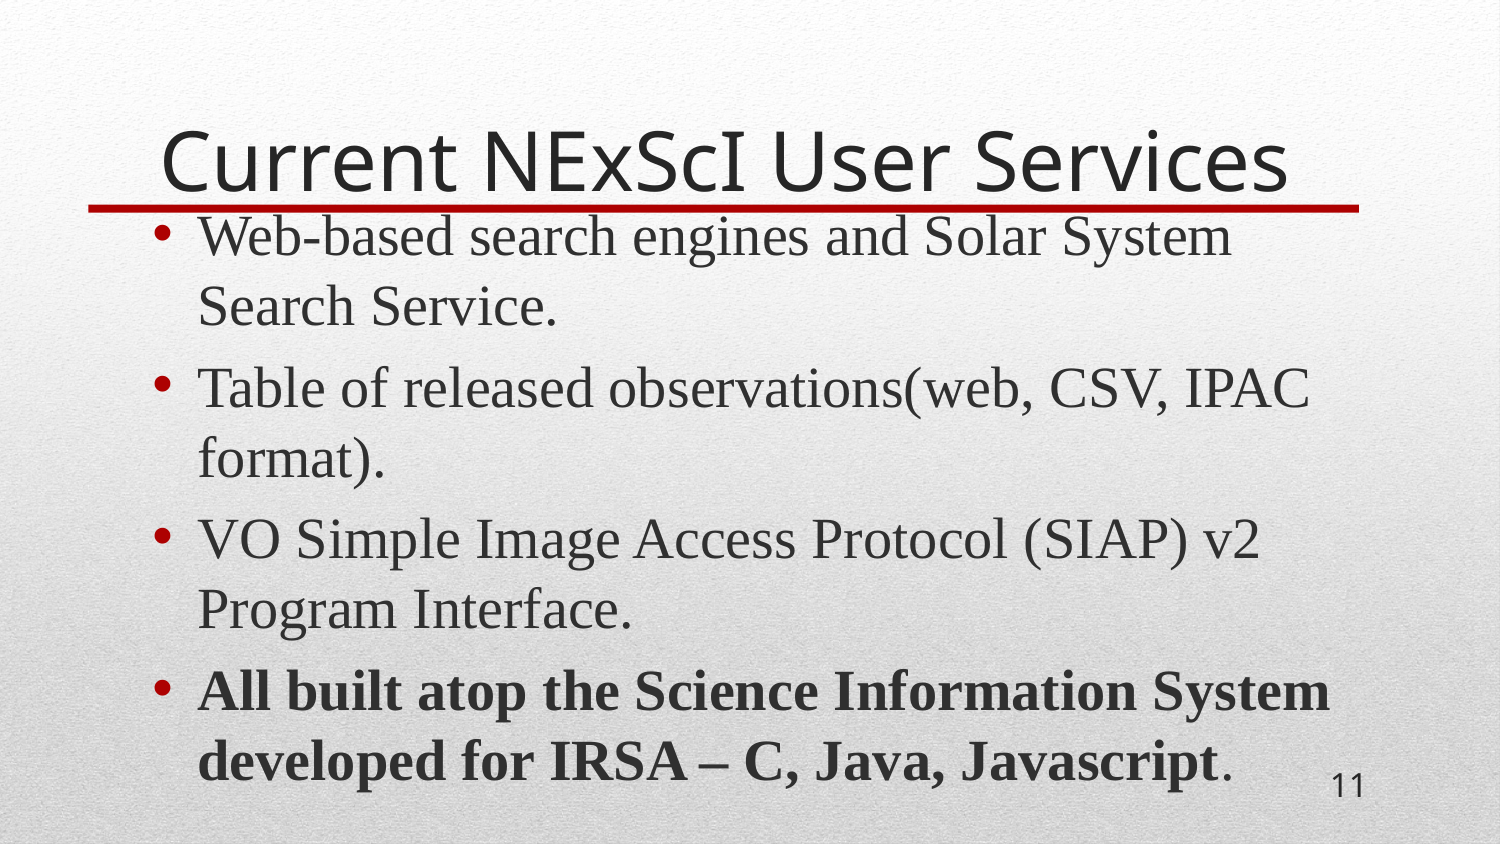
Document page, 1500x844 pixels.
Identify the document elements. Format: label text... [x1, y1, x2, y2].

title Current NExScI User Services [105, 18, 1347, 216]
slide_number 11 [1257, 763, 1383, 809]
list Web-based search engines and Solar System Search Service. Table of released observations(web, CSV, IPAC format). VO Simple Image Access Protocol (SIAP) v2 Program Interface. All built atop the Science Information System developed for IRSA – C, Java, Javascript. [137, 255, 1375, 734]
